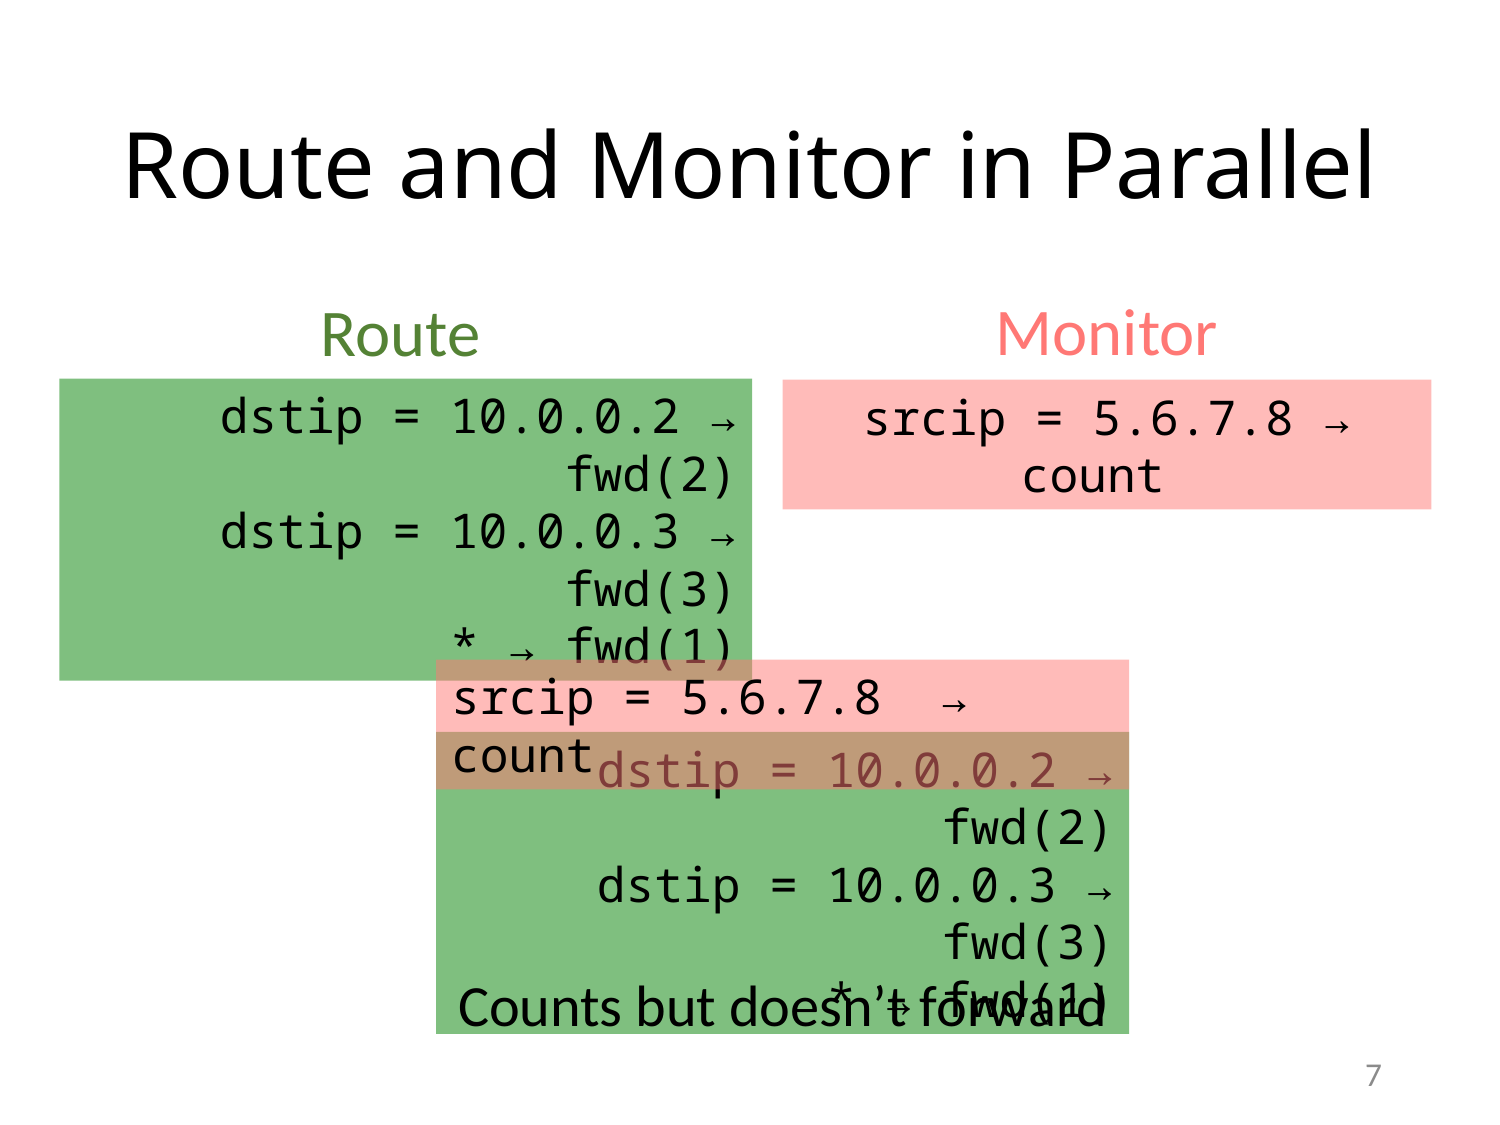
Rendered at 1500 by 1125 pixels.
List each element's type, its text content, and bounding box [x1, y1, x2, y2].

text_box Route [296, 282, 506, 378]
title Route and Monitor in Parallel [103, 59, 1397, 278]
text_box srcip = 5.6.7.8 → count [782, 379, 1432, 510]
text_box dstip = 10.0.0.2 → fwd(2) dstip = 10.0.0.3 → fwd(3) * → fwd(1) [59, 378, 753, 681]
text_box dstip = 10.0.0.2 → fwd(2) dstip = 10.0.0.3 → fwd(3) * → fwd(1) [436, 790, 1130, 960]
text_box Counts but doesn’t forward [272, 960, 1293, 1046]
slide_number 7 [1059, 1042, 1397, 1103]
text_box Monitor [969, 281, 1245, 377]
text_box srcip = 5.6.7.8 → count [436, 659, 1130, 790]
